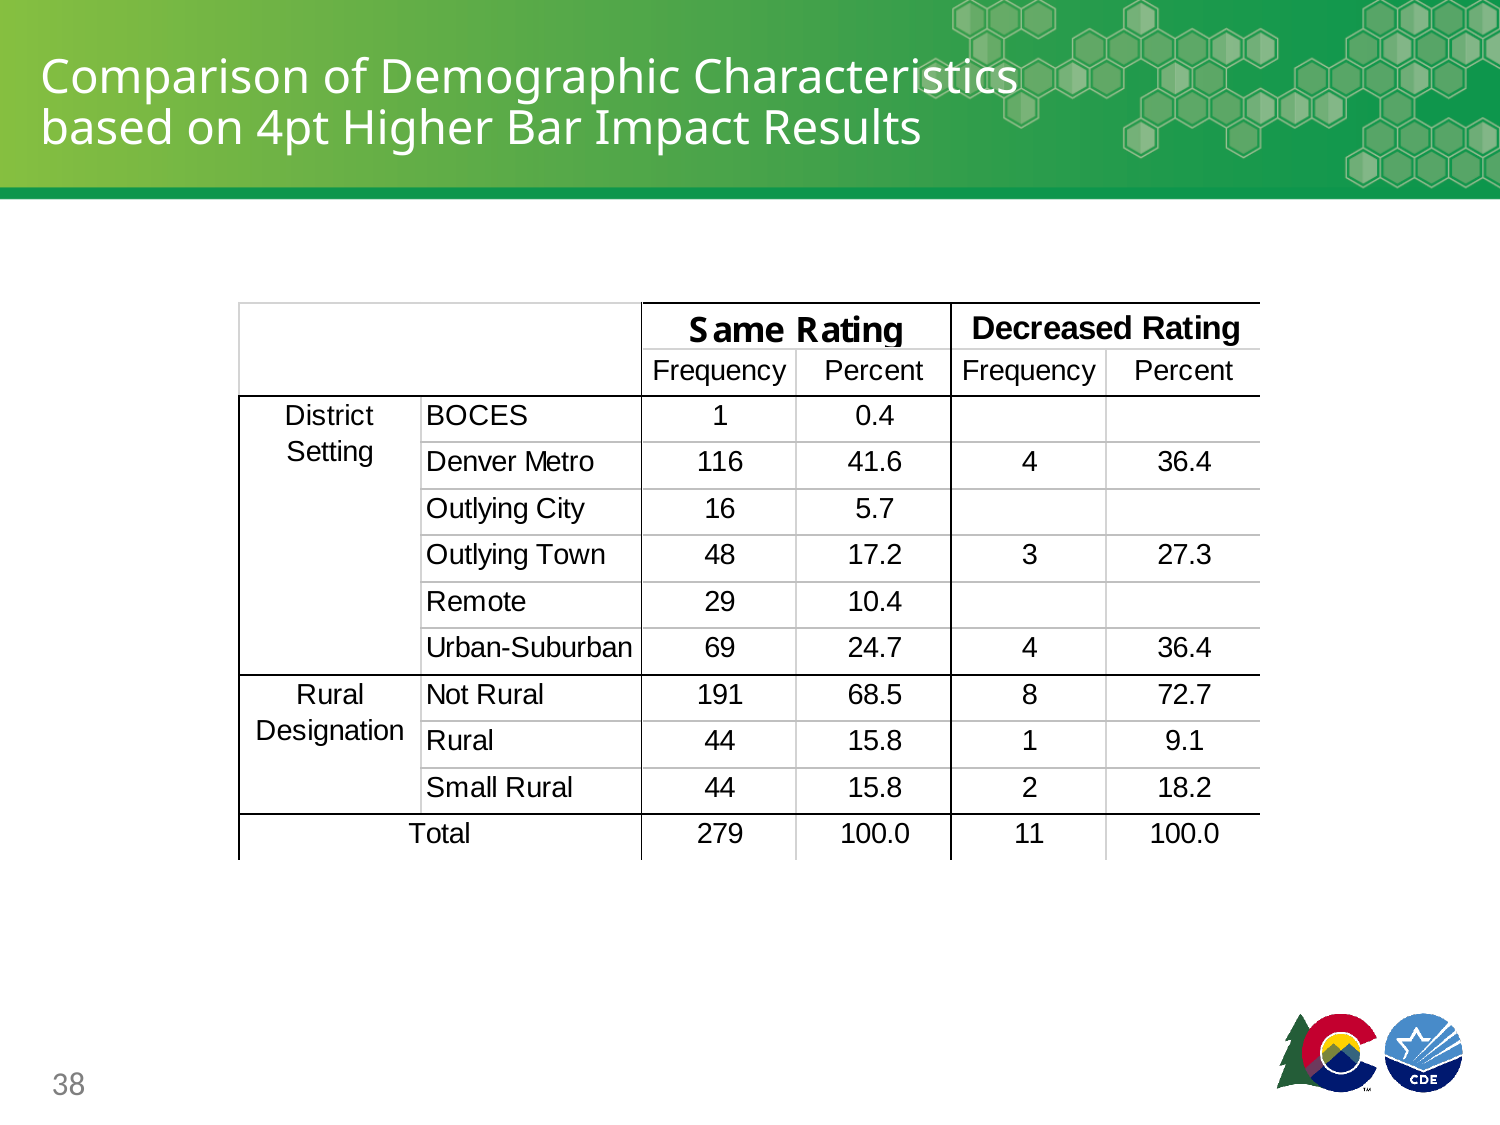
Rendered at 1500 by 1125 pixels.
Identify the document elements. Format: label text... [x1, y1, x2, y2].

picture [1275, 1012, 1463, 1093]
picture [237, 301, 1263, 863]
picture [0, 0, 1500, 200]
title Comparison of Demographic Characteristics based on 4pt Higher Bar Impact Results [40, 41, 1038, 166]
slide_number 38 [36, 1054, 375, 1115]
